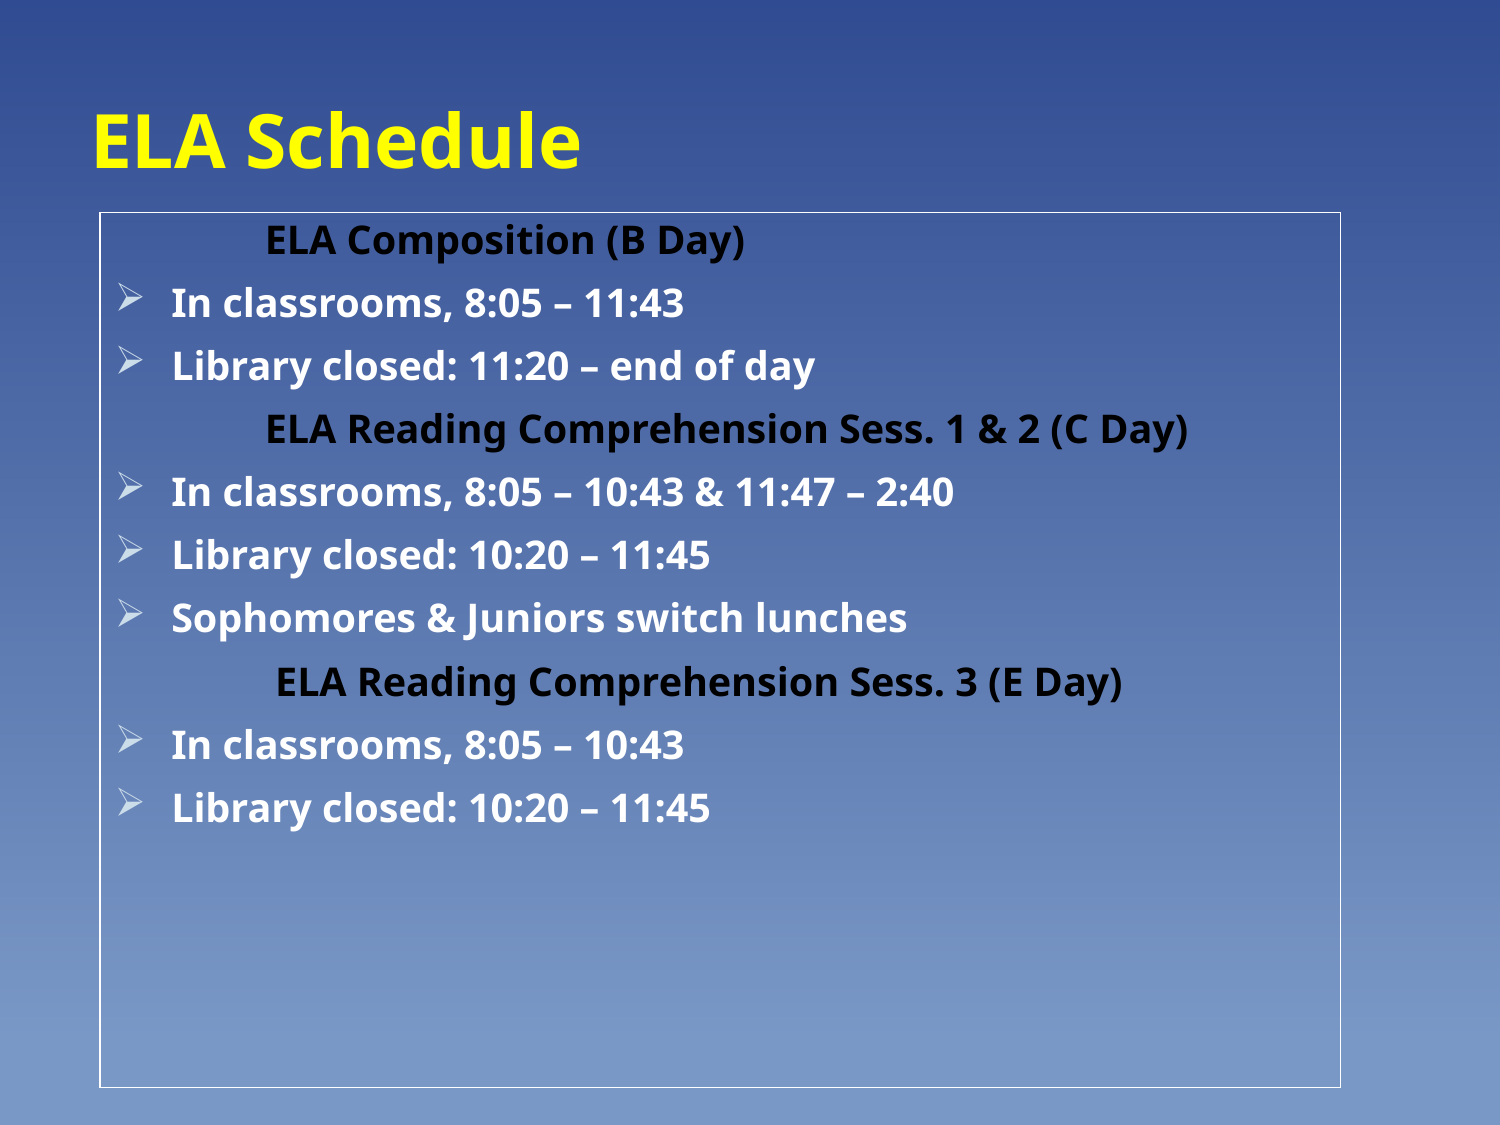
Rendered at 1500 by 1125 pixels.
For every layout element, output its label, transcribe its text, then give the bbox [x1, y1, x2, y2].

title ELA Schedule [74, 62, 1243, 192]
subtitle ELA Composition (B Day) In classrooms, 8:05 – 11:43 Library closed: 11:20 – end of day ELA Reading Comprehension Sess. 1 & 2 (C Day) In classrooms, 8:05 – 10:43 & 11:47 – 2:40 Library closed: 10:20 – 11:45 Sophomores & Juniors switch lunches ELA Reading Comprehension Sess. 3 (E Day) In classrooms, 8:05 – 10:43 Library closed: 10:20 – 11:45 [99, 212, 1341, 1088]
